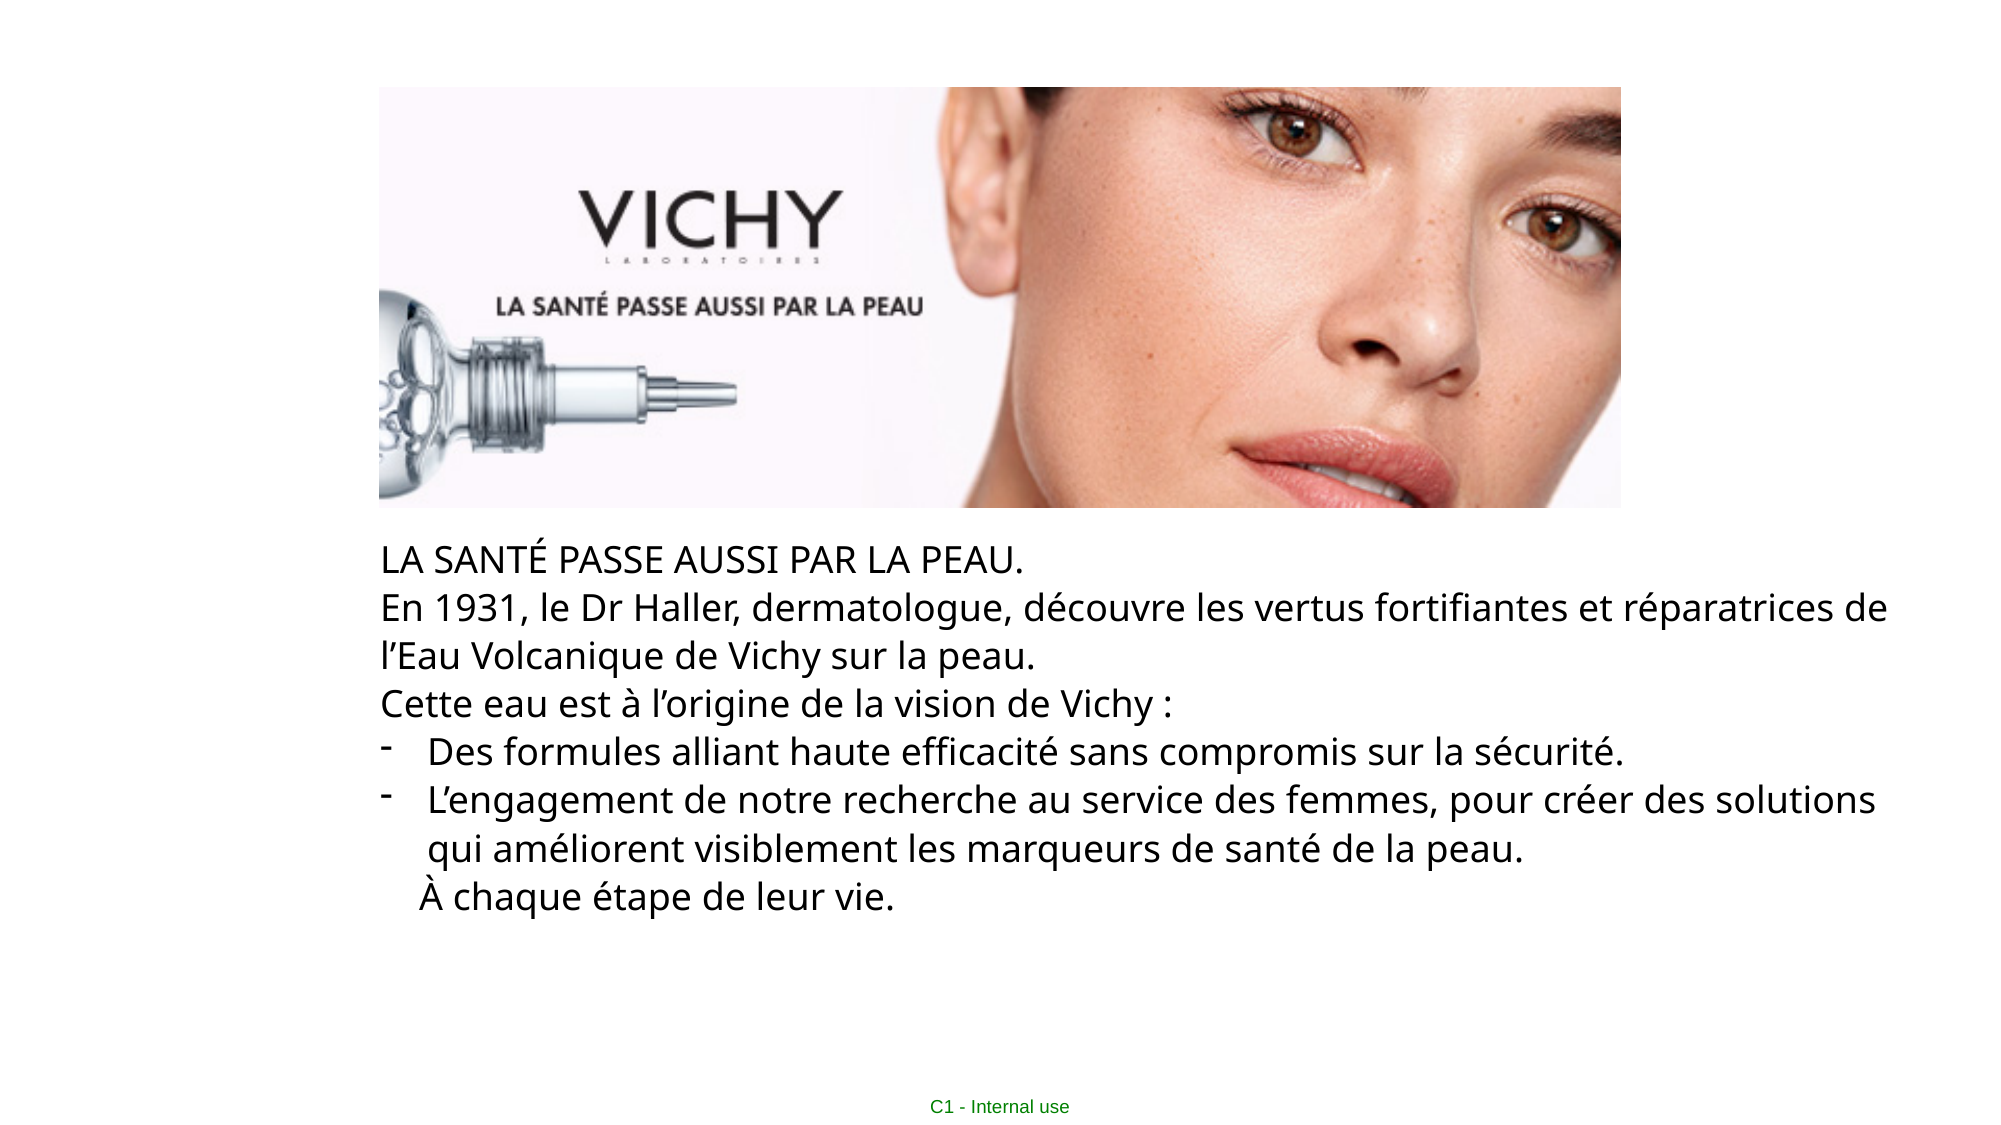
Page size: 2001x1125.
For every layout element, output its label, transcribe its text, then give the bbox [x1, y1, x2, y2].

text_box LA SANTÉ PASSE AUSSI PAR LA PEAU. En 1931, le Dr Haller, dermatologue, découvre les vertus fortifiantes et réparatrices de l’Eau Volcanique de Vichy sur la peau. Cette eau est à l’origine de la vision de Vichy : Des formules alliant haute efficacité sans compromis sur la sécurité. L’engagement de notre recherche au service des femmes, pour créer des solutions qui améliorent visiblement les marqueurs de santé de la peau. À chaque étape de leur vie. [365, 525, 1919, 926]
picture [379, 87, 1621, 509]
